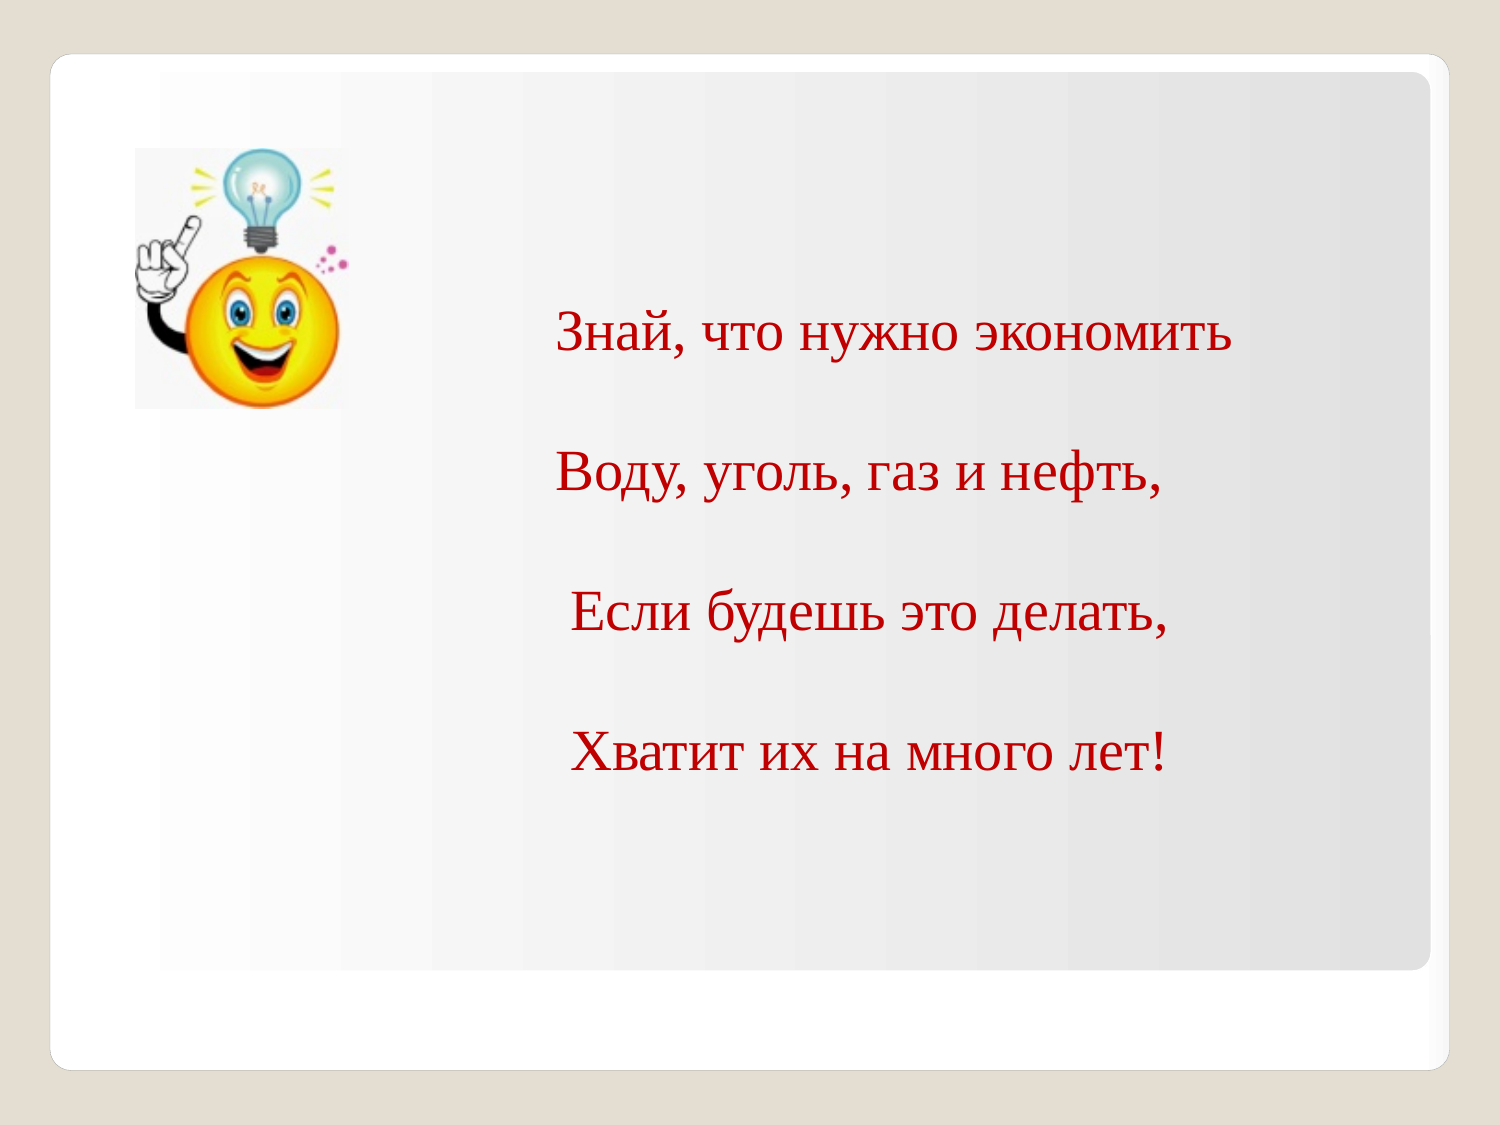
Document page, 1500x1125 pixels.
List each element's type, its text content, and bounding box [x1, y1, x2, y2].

picture [135, 148, 349, 410]
text_box Знай, что нужно экономить Воду, уголь, газ и нефть, Если будешь это делать, Хватит их на много лет! [466, 284, 1500, 790]
